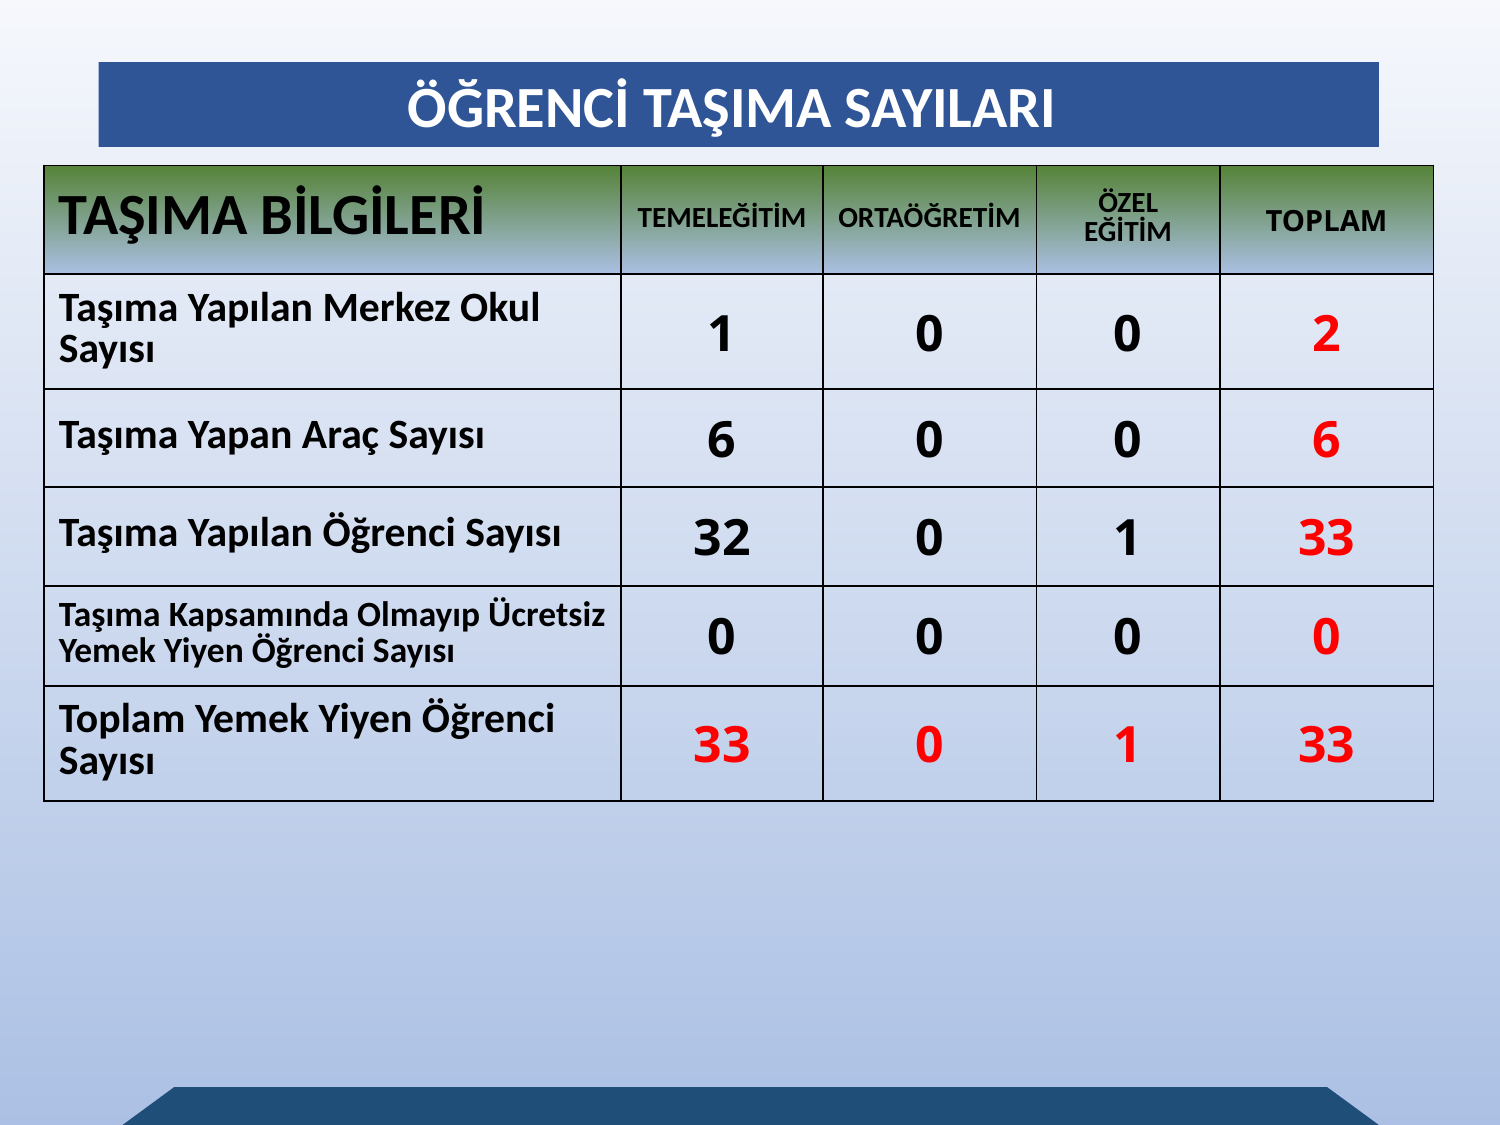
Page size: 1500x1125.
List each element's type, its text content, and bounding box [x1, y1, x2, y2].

table_header TEMELEĞİTİM [622, 166, 822, 273]
table_cell 0 [622, 587, 822, 685]
table_cell 0 [1037, 587, 1219, 685]
table_cell 0 [1037, 390, 1219, 486]
table_cell 0 [824, 687, 1036, 800]
table_header TAŞIMA BİLGİLERİ [45, 166, 620, 273]
table_cell Taşıma Yapılan Öğrenci Sayısı [45, 488, 620, 585]
table_cell 6 [1221, 390, 1433, 486]
table_cell 1 [1037, 687, 1219, 800]
table_cell 32 [622, 488, 822, 585]
table_cell 1 [1037, 488, 1219, 585]
table_cell Taşıma Yapılan Merkez Okul Sayısı [45, 275, 620, 388]
table_header ÖZEL EĞİTİM [1037, 166, 1219, 273]
table_cell 1 [622, 275, 822, 388]
table_header TOPLAM [1221, 166, 1433, 273]
table_cell Taşıma Kapsamında Olmayıp Ücretsiz Yemek Yiyen Öğrenci Sayısı [45, 587, 620, 685]
table_cell Toplam Yemek Yiyen Öğrenci Sayısı [45, 687, 620, 800]
table_cell 0 [824, 488, 1036, 585]
table_cell 0 [824, 390, 1036, 486]
table_cell 33 [1221, 687, 1433, 800]
table_cell 0 [824, 587, 1036, 685]
text_box [120, 1086, 1381, 1125]
table_cell 0 [824, 275, 1036, 388]
table_cell 2 [1221, 275, 1433, 388]
table_cell Taşıma Yapan Araç Sayısı [45, 390, 620, 486]
table_cell 0 [1221, 587, 1433, 685]
text_box ÖĞRENCİ TAŞIMA SAYILARI [98, 62, 1379, 147]
table_cell 6 [622, 390, 822, 486]
table_header ORTAÖĞRETİM [824, 166, 1036, 273]
table_cell 33 [622, 687, 822, 800]
table_cell 0 [1037, 275, 1219, 388]
table_cell 33 [1221, 488, 1433, 585]
